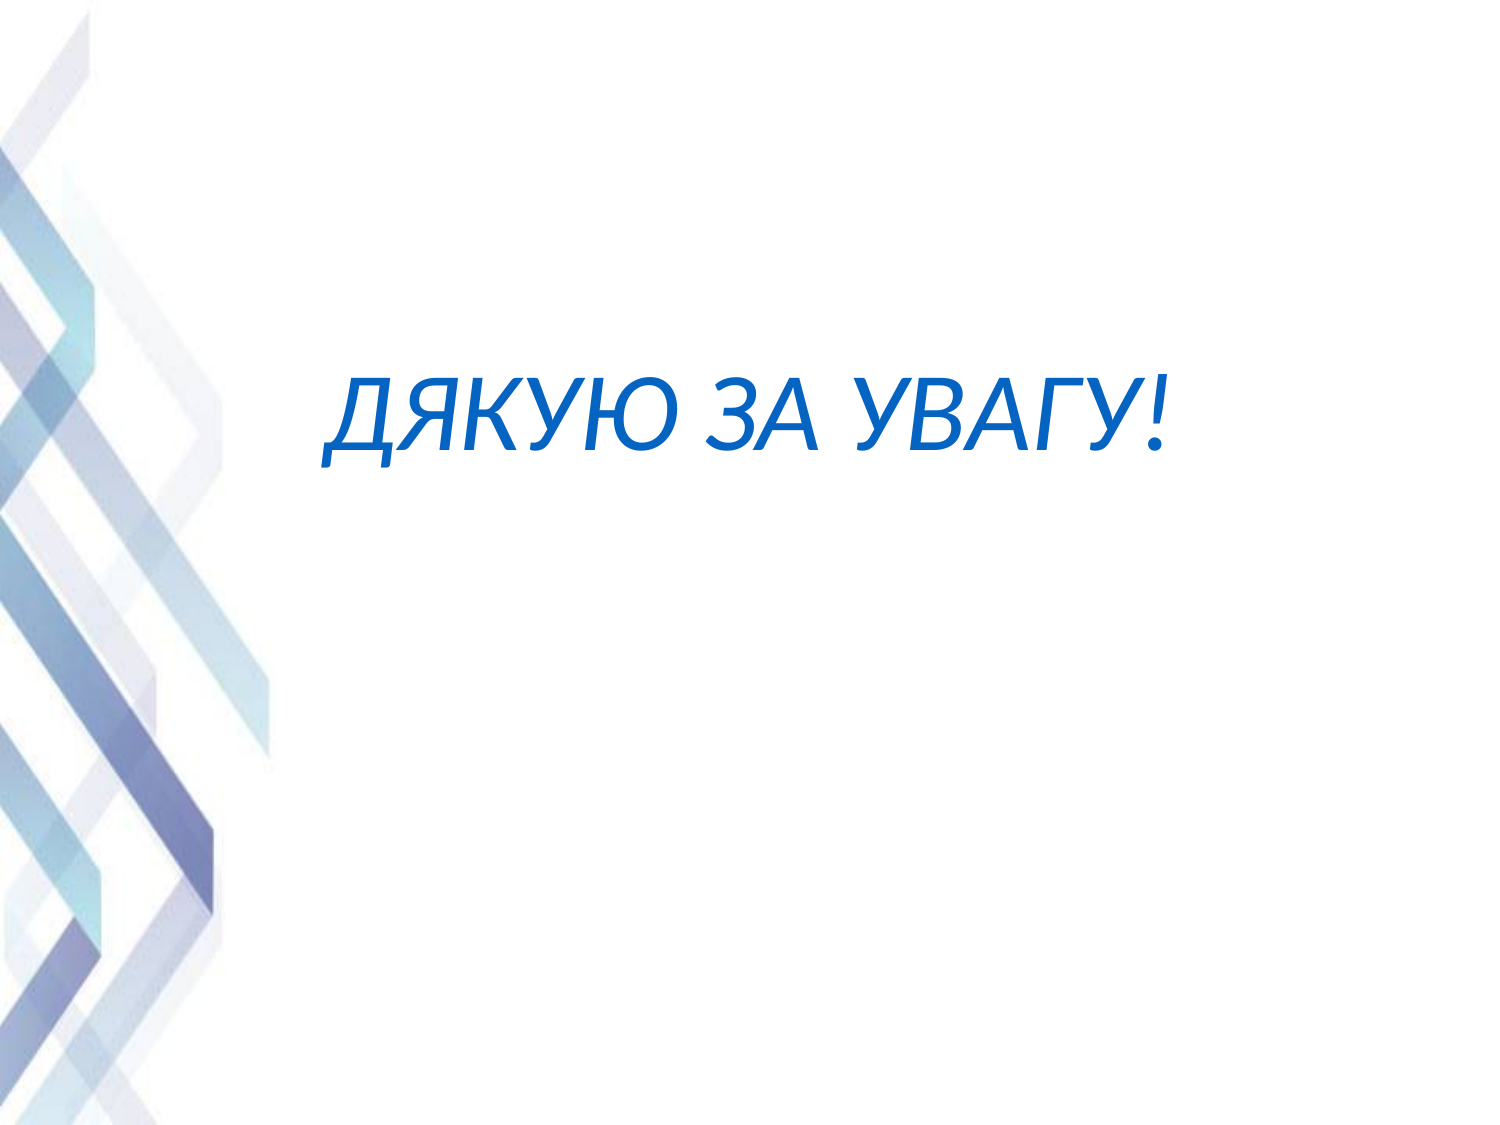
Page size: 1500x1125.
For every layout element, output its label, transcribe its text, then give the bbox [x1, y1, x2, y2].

picture [0, 0, 285, 1125]
list ДЯКУЮ ЗА УВАГУ! [102, 345, 1398, 1014]
